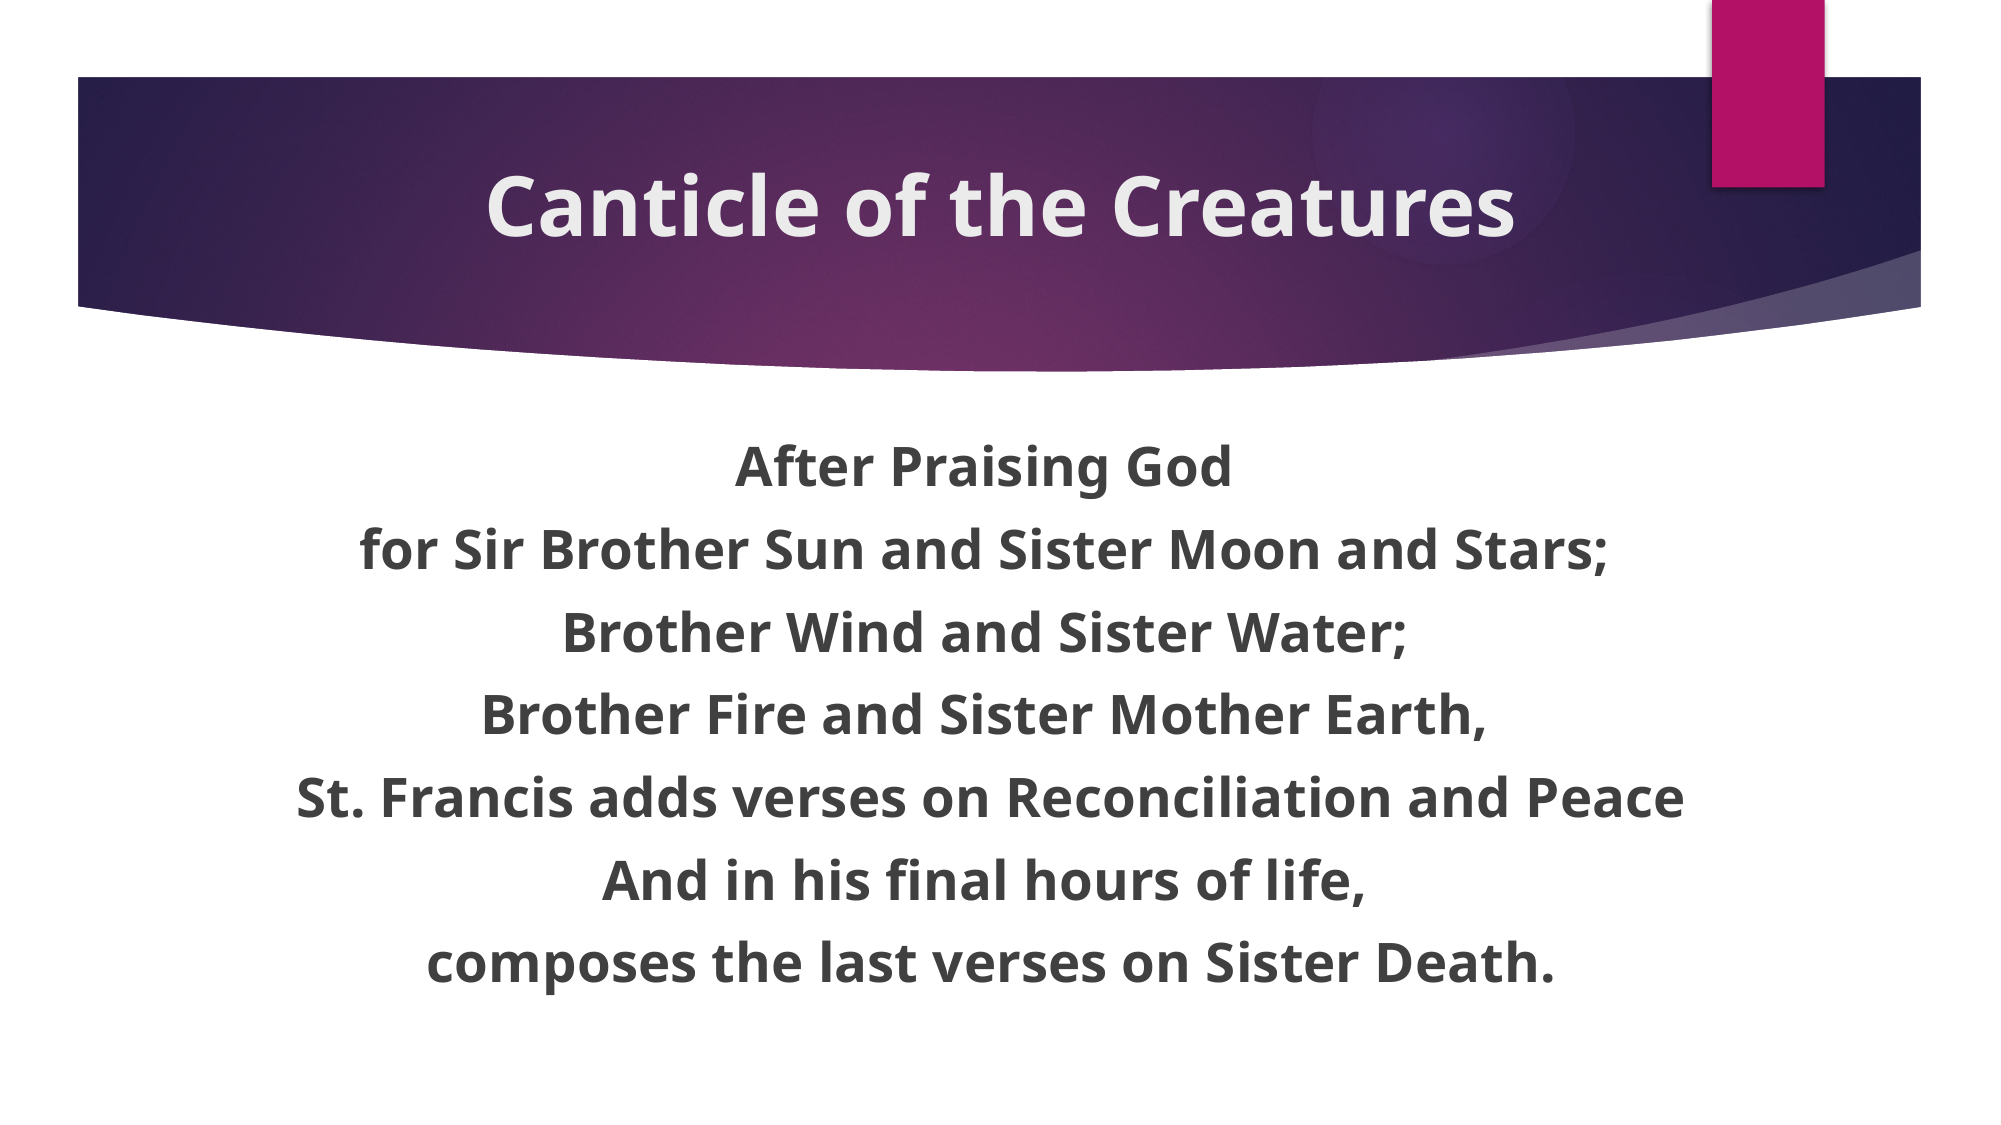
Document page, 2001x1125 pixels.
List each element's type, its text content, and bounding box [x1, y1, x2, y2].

list After Praising God for Sir Brother Sun and Sister Moon and Stars; Brother Wind and Sister Water; Brother Fire and Sister Mother Earth, St. Francis adds verses on Reconciliation and Peace And in his final hours of life, composes the last verses on Sister Death. [108, 424, 1877, 1002]
title Canticle of the Creatures [83, 87, 1919, 320]
